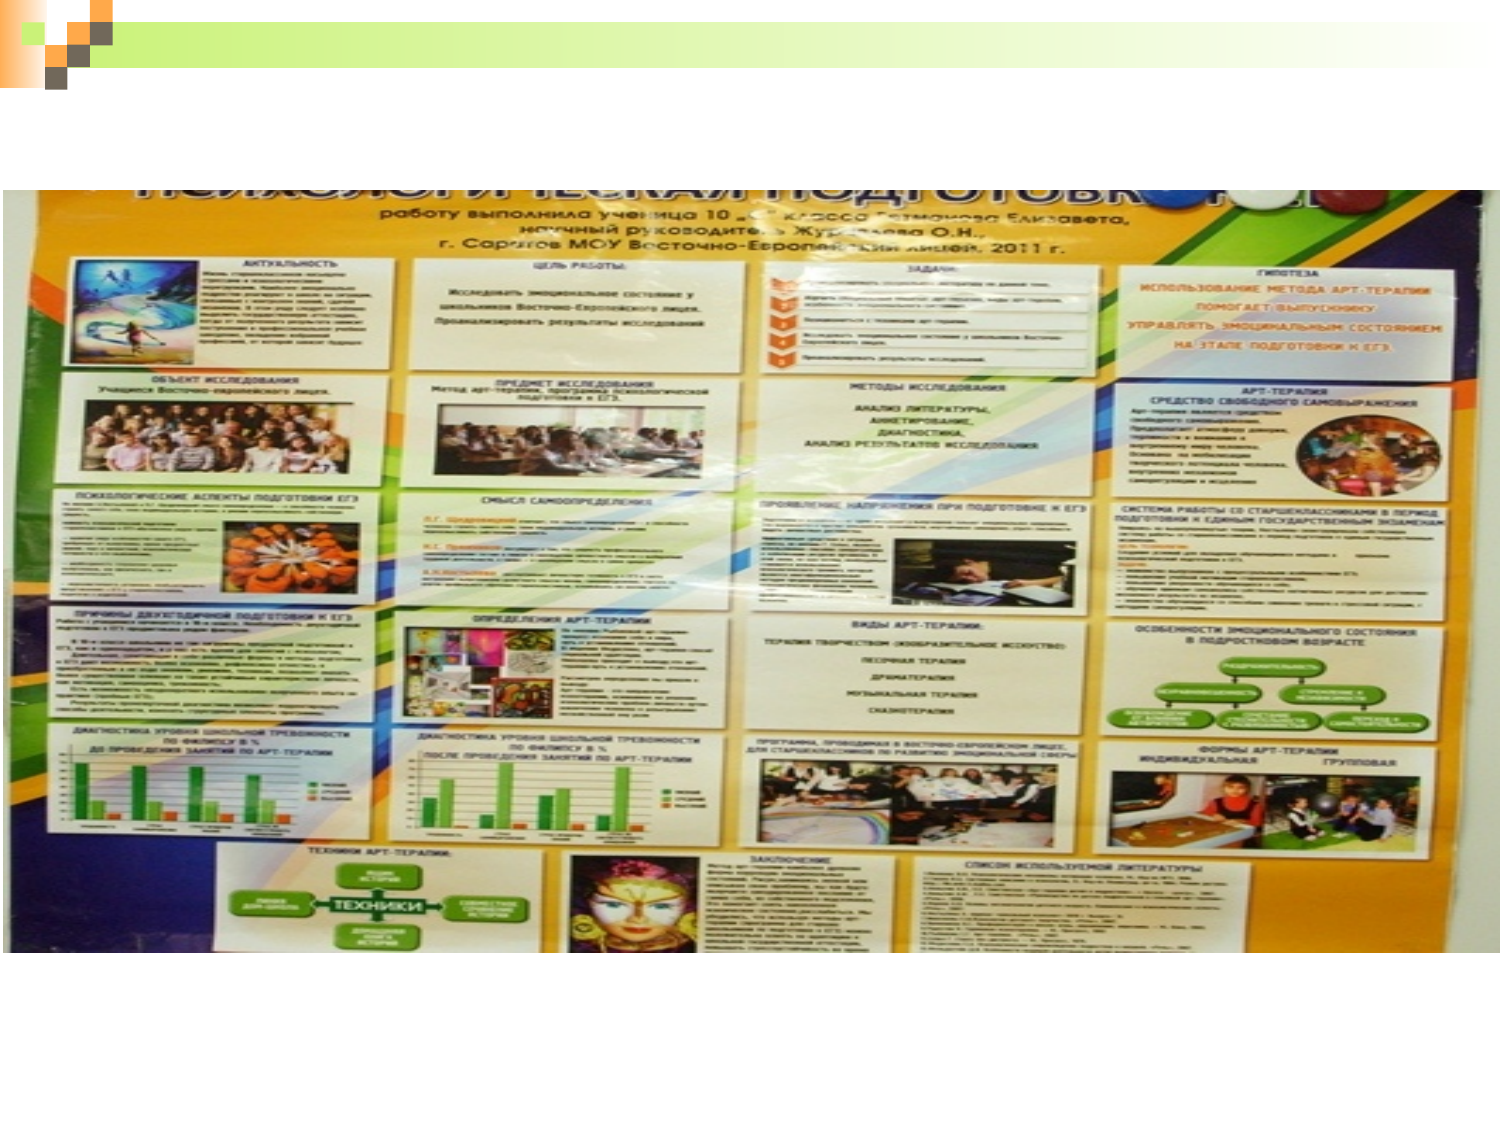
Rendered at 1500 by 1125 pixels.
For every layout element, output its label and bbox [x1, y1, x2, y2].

picture [3, 190, 1500, 953]
